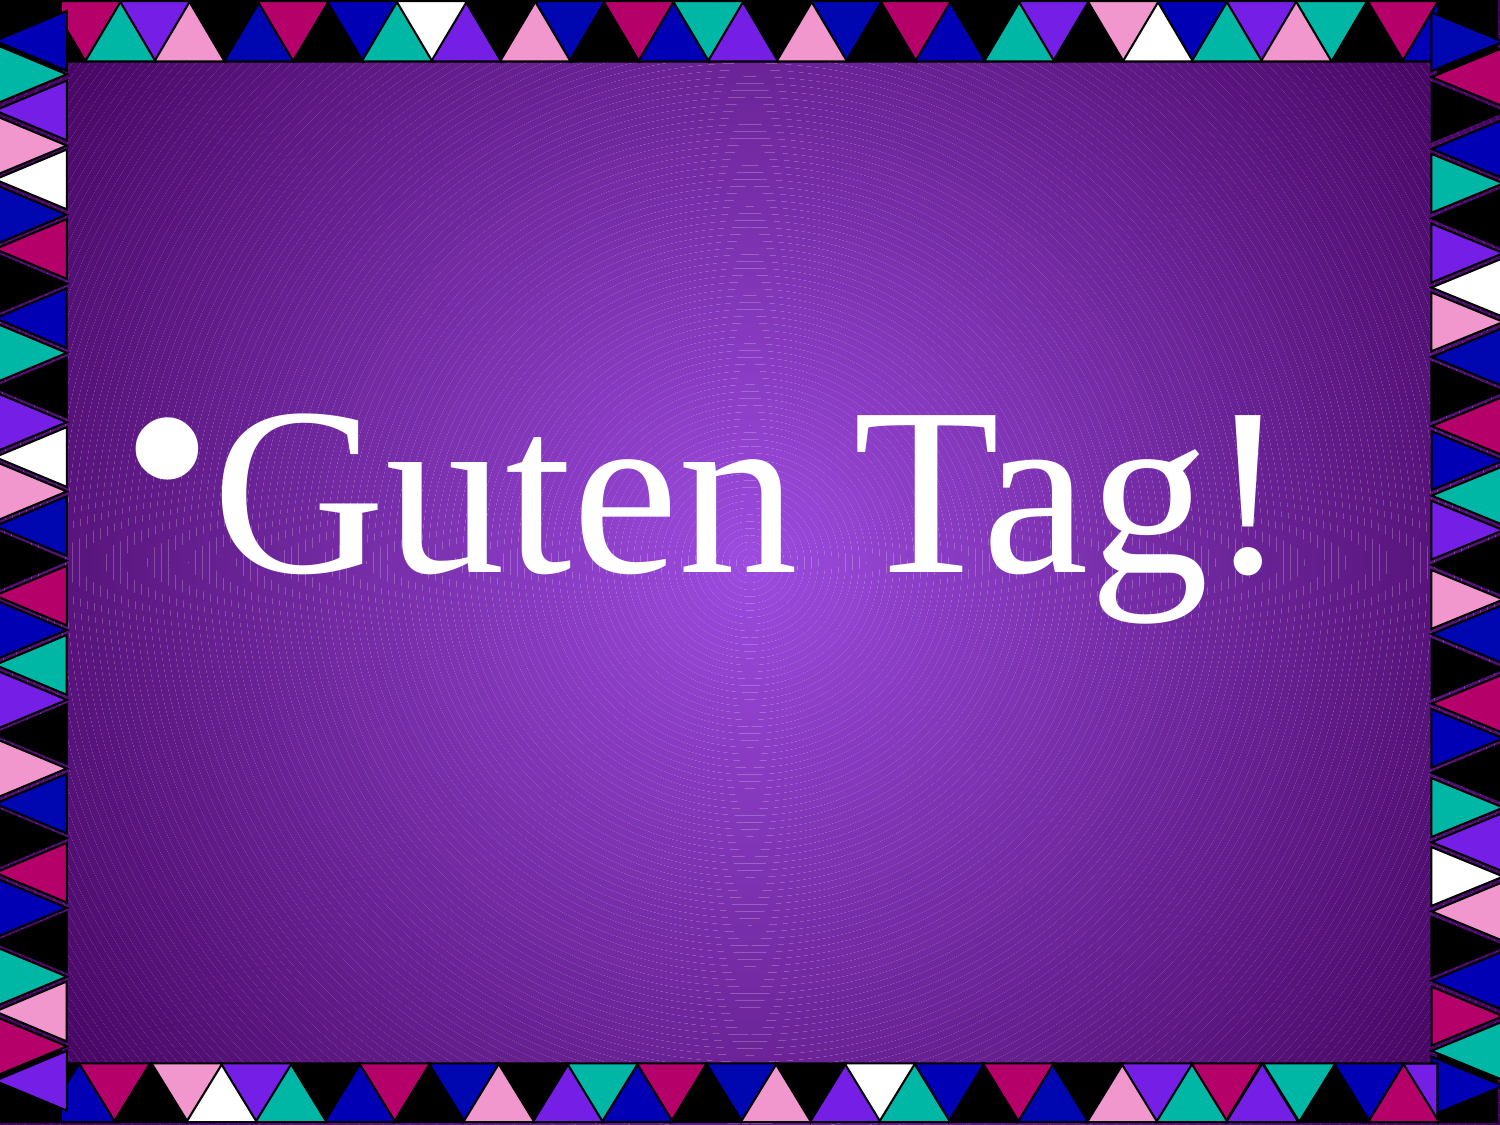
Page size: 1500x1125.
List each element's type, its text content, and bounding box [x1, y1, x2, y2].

list Guten Tag! [112, 324, 1388, 1000]
